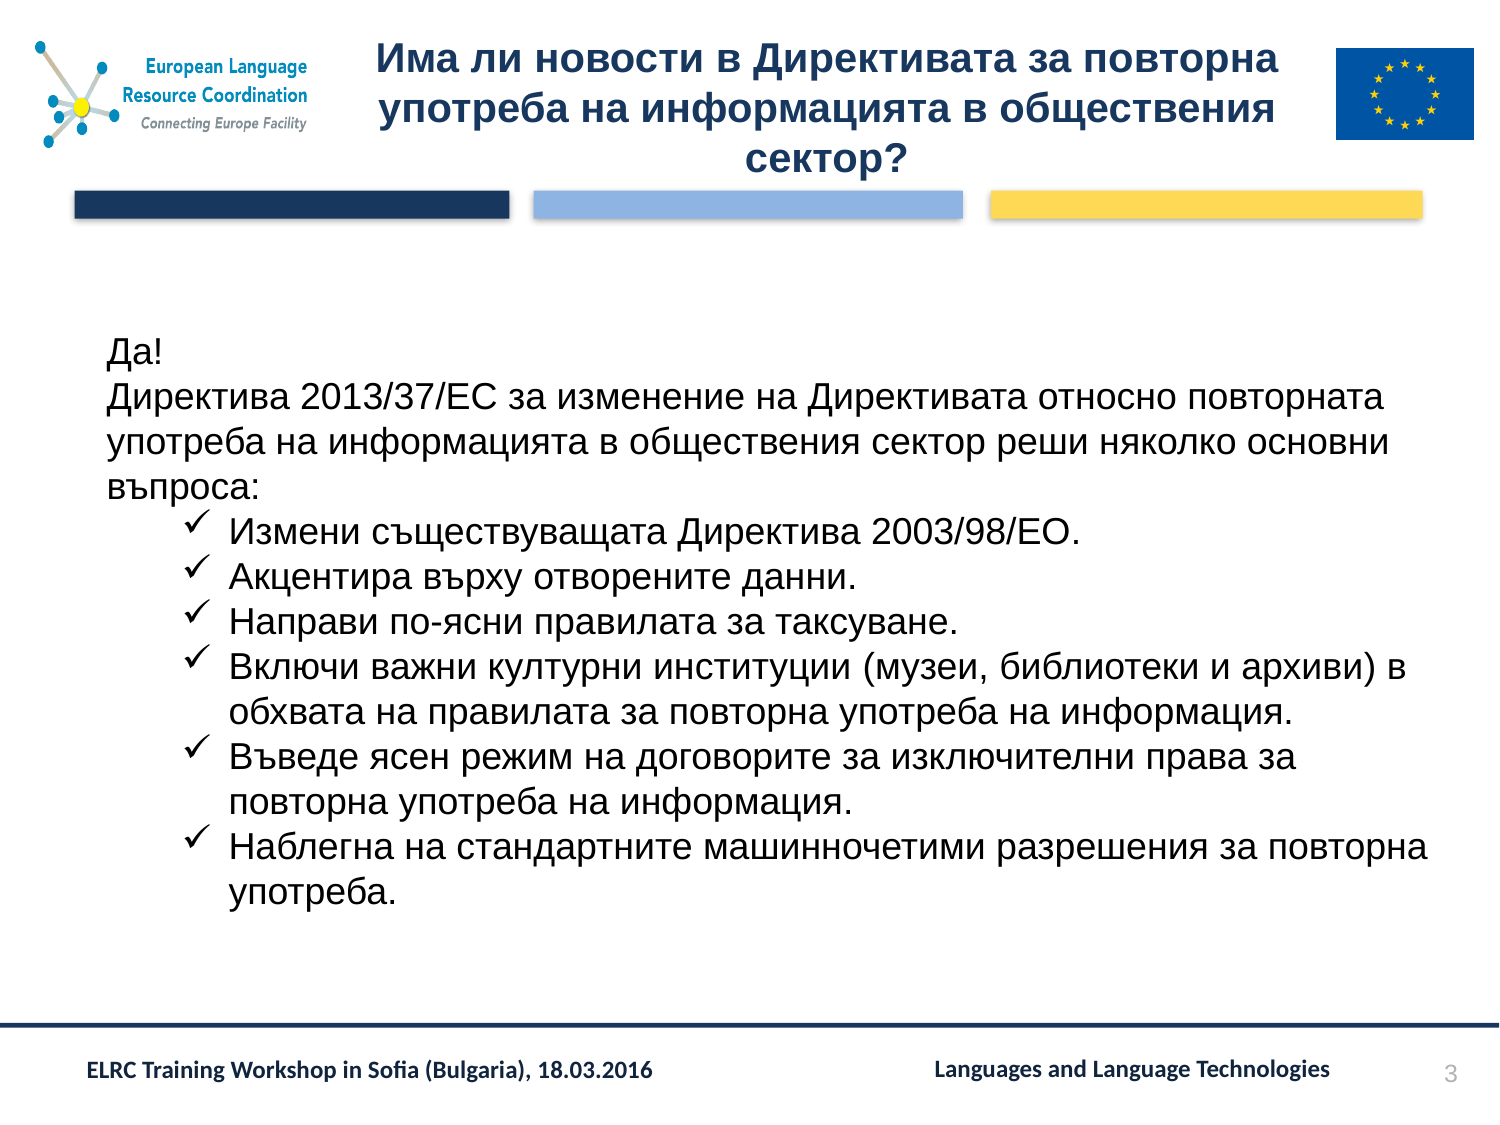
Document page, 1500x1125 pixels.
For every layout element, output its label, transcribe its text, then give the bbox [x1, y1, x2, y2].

picture [1336, 48, 1474, 140]
title Има ли новости в Директивата за повторна употреба на информацията в обществения сектор? [354, 52, 1300, 159]
picture [35, 40, 307, 148]
text_box Да! Директива 2013/37/ЕС за изменение на Директивата относно повторната употреба на информацията в обществения сектор реши няколко основни въпроса: Измени съществуващата Директива 2003/98/ЕО. Акцентира върху отворените данни. Направи по-ясни правилата за таксуване. Включи важни културни институции (музеи, библиотеки и архиви) в обхвата на правилата за повторна употреба на информация. Въведе ясен режим на договорите за изключителни права за повторна употреба на информация. Наблегна на стандартните машинночетими разрешения за повторна употреба. [91, 319, 1448, 920]
slide_number 3 [1123, 1042, 1474, 1103]
